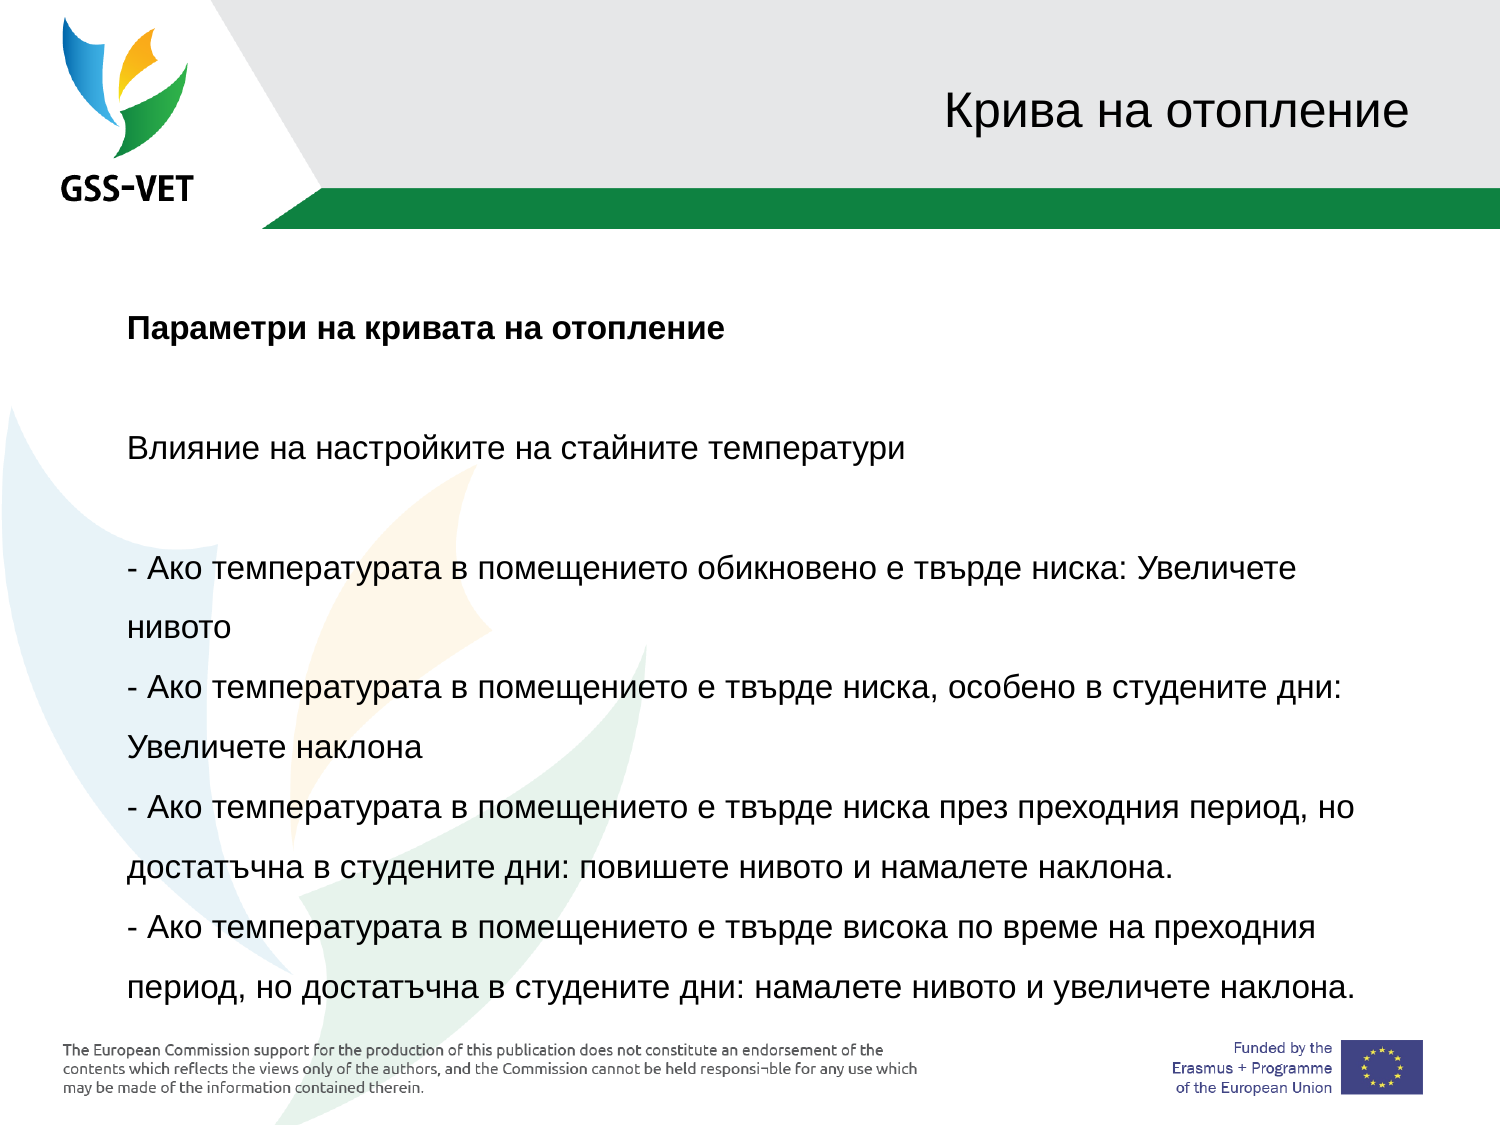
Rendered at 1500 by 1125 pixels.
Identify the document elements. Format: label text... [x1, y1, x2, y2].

title Крива на отопление [324, 0, 1425, 185]
picture [0, 0, 1500, 1125]
text_box Параметри на кривата на отопление Влияние на настройките на стайните температури - Ако температурата в помещението обикновено е твърде ниска: Увеличете нивото - Ако температурата в помещението е твърде ниска, особено в студените дни: Увеличете наклона - Ако температурата в помещението е твърде ниска през преходния период, но достатъчна в студените дни: повишете нивото и намалете наклона. - Ако температурата в помещението е твърде висока по време на преходния период, но достатъчна в студените дни: намалете нивото и увеличете наклона. [112, 278, 1425, 1013]
